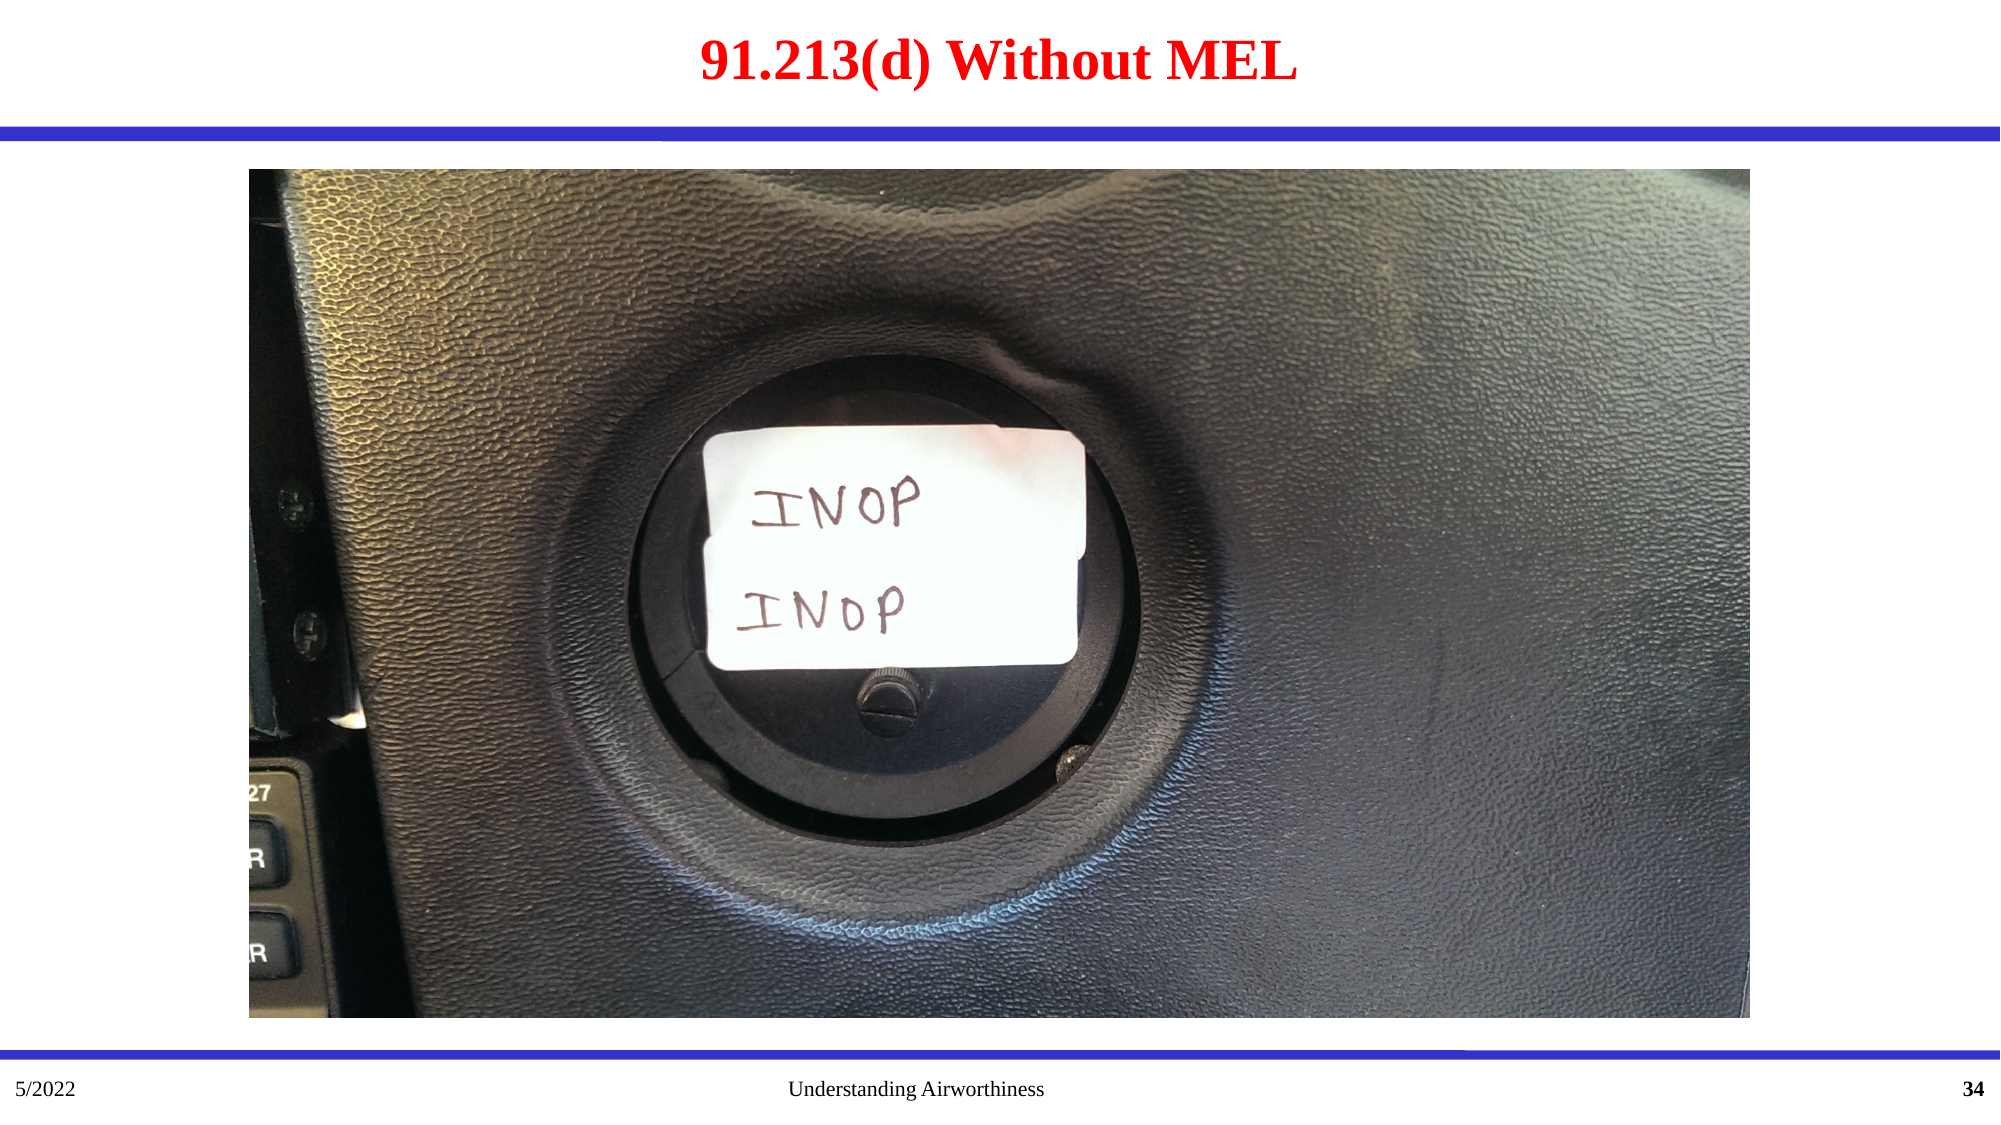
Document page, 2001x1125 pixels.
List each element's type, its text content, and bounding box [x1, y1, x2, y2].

footer Understanding Airworthiness [599, 1049, 1234, 1125]
title 91.213(d) Without MEL [0, 0, 2000, 113]
slide_number 5/2022 [0, 1049, 417, 1125]
slide_number 34 [1583, 1049, 2000, 1125]
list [249, 169, 1751, 1019]
